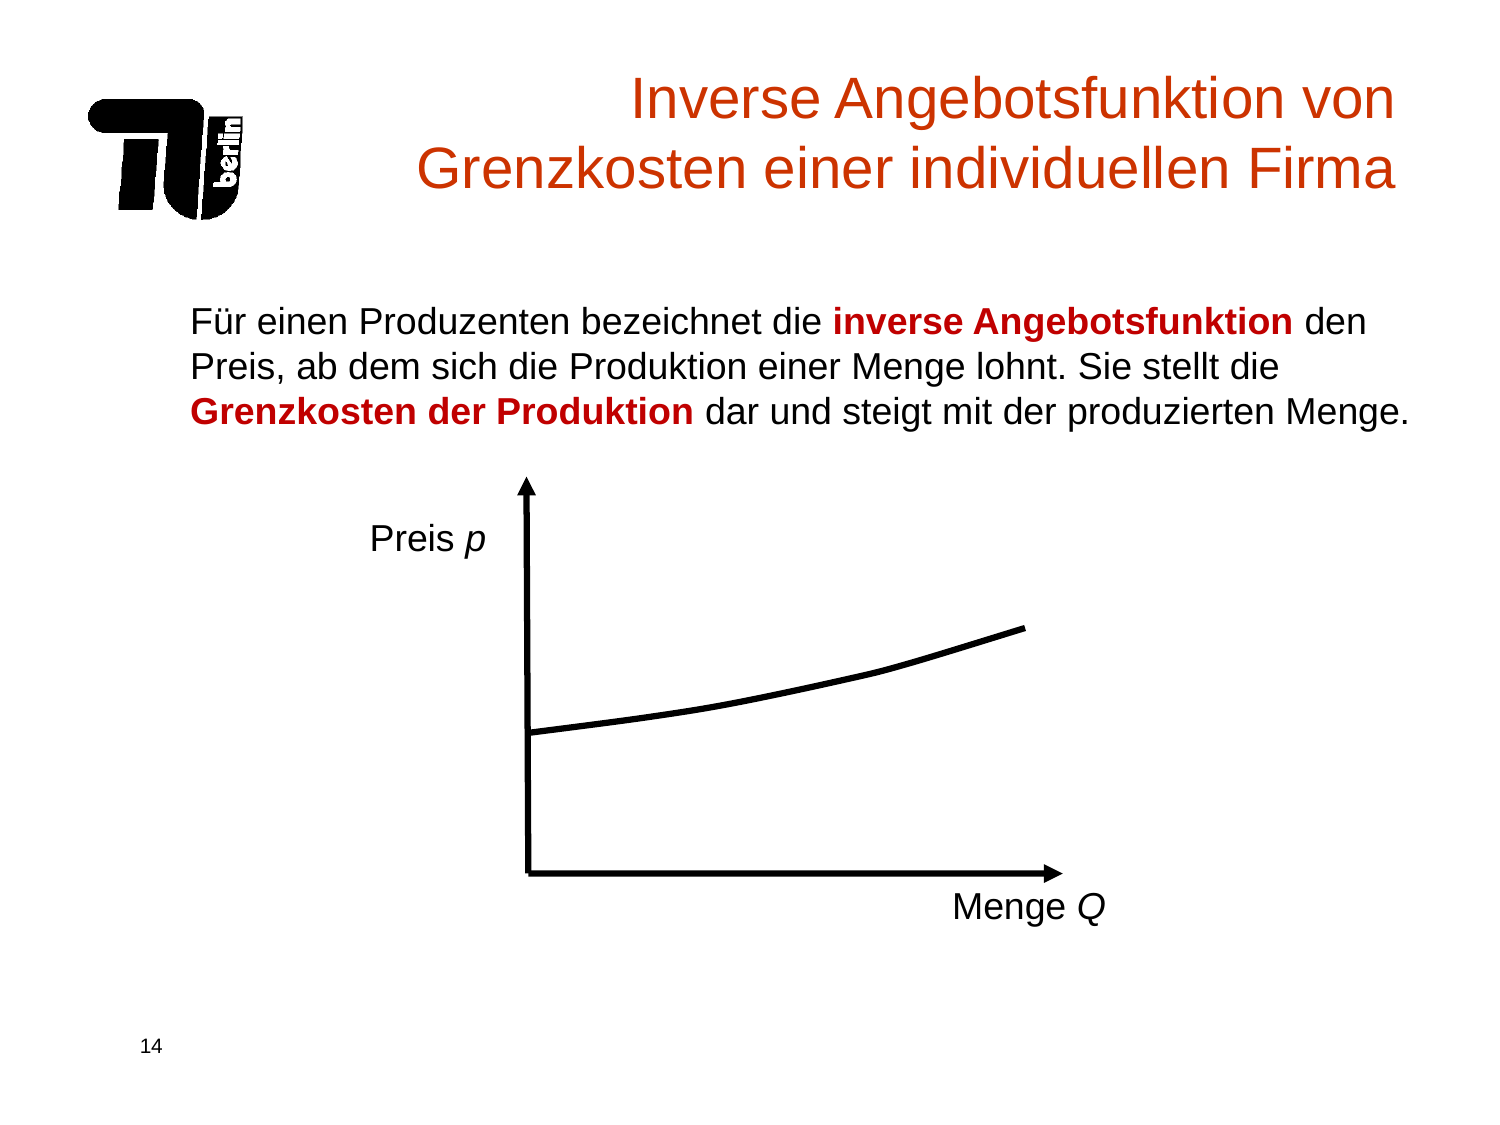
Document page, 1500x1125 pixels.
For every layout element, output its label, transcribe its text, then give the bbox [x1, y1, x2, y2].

text_box Für einen Produzenten bezeichnet die inverse Angebotsfunktion den Preis, ab dem sich die Produktion einer Menge lohnt. Sie stellt die Grenzkosten der Produktion dar und steigt mit der produzierten Menge. [175, 289, 1455, 440]
title Inverse Angebotsfunktion von Grenzkosten einer individuellen Firma [312, 62, 1413, 209]
picture [88, 99, 243, 220]
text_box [369, 476, 1119, 934]
